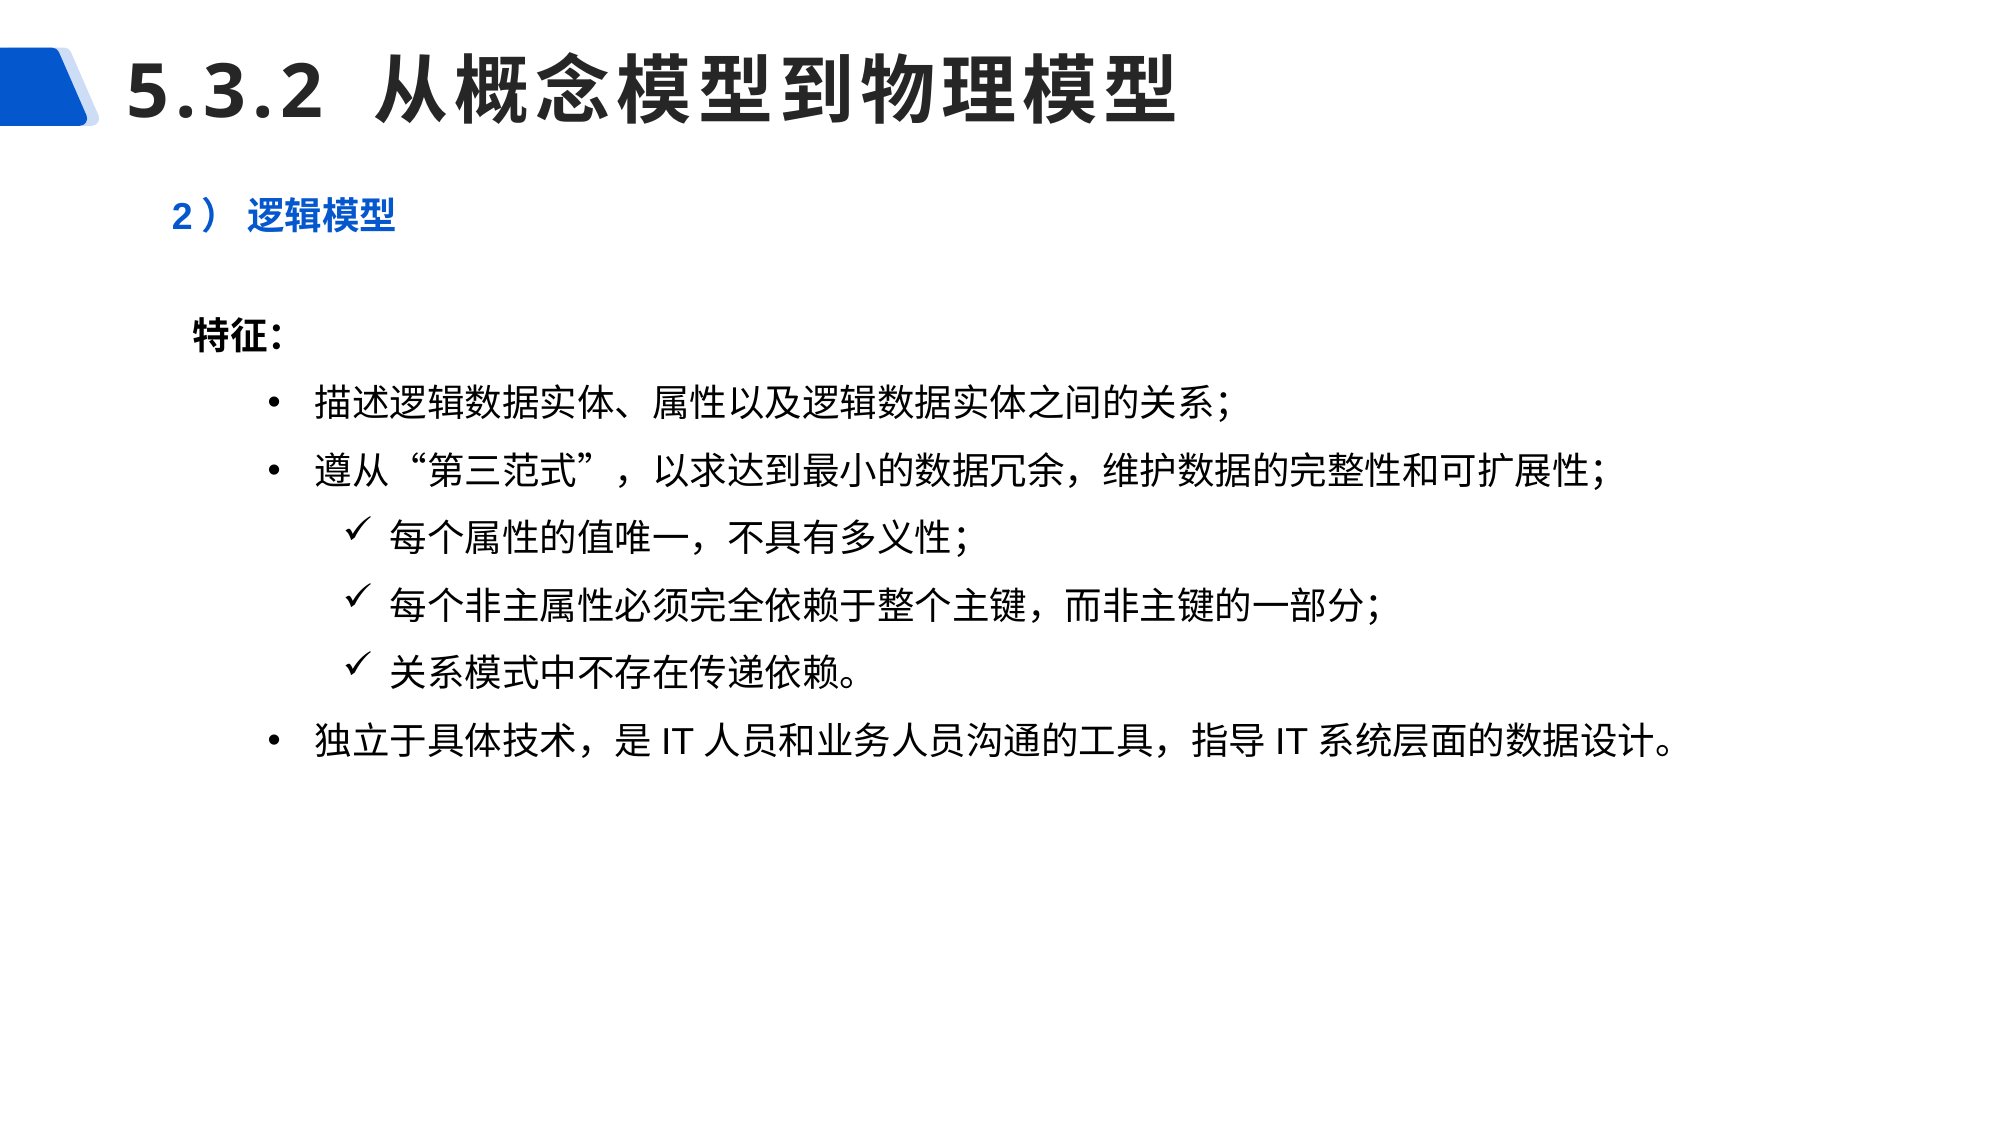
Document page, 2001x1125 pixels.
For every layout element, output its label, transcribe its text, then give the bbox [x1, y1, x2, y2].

text_box 特征： 描述逻辑数据实体、属性以及逻辑数据实体之间的关系； 遵从“第三范式”，以求达到最小的数据冗余，维护数据的完整性和可扩展性； 每个属性的值唯一，不具有多义性； 每个非主属性必须完全依赖于整个主键，而非主键的一部分； 关系模式中不存在传递依赖。 独立于具体技术，是IT人员和业务人员沟通的工具，指导IT系统层面的数据设计。 [177, 281, 1722, 916]
title 5.3.2 从概念模型到物理模型 [111, 12, 2000, 163]
text_box 2） 逻辑模型 [157, 162, 1886, 313]
